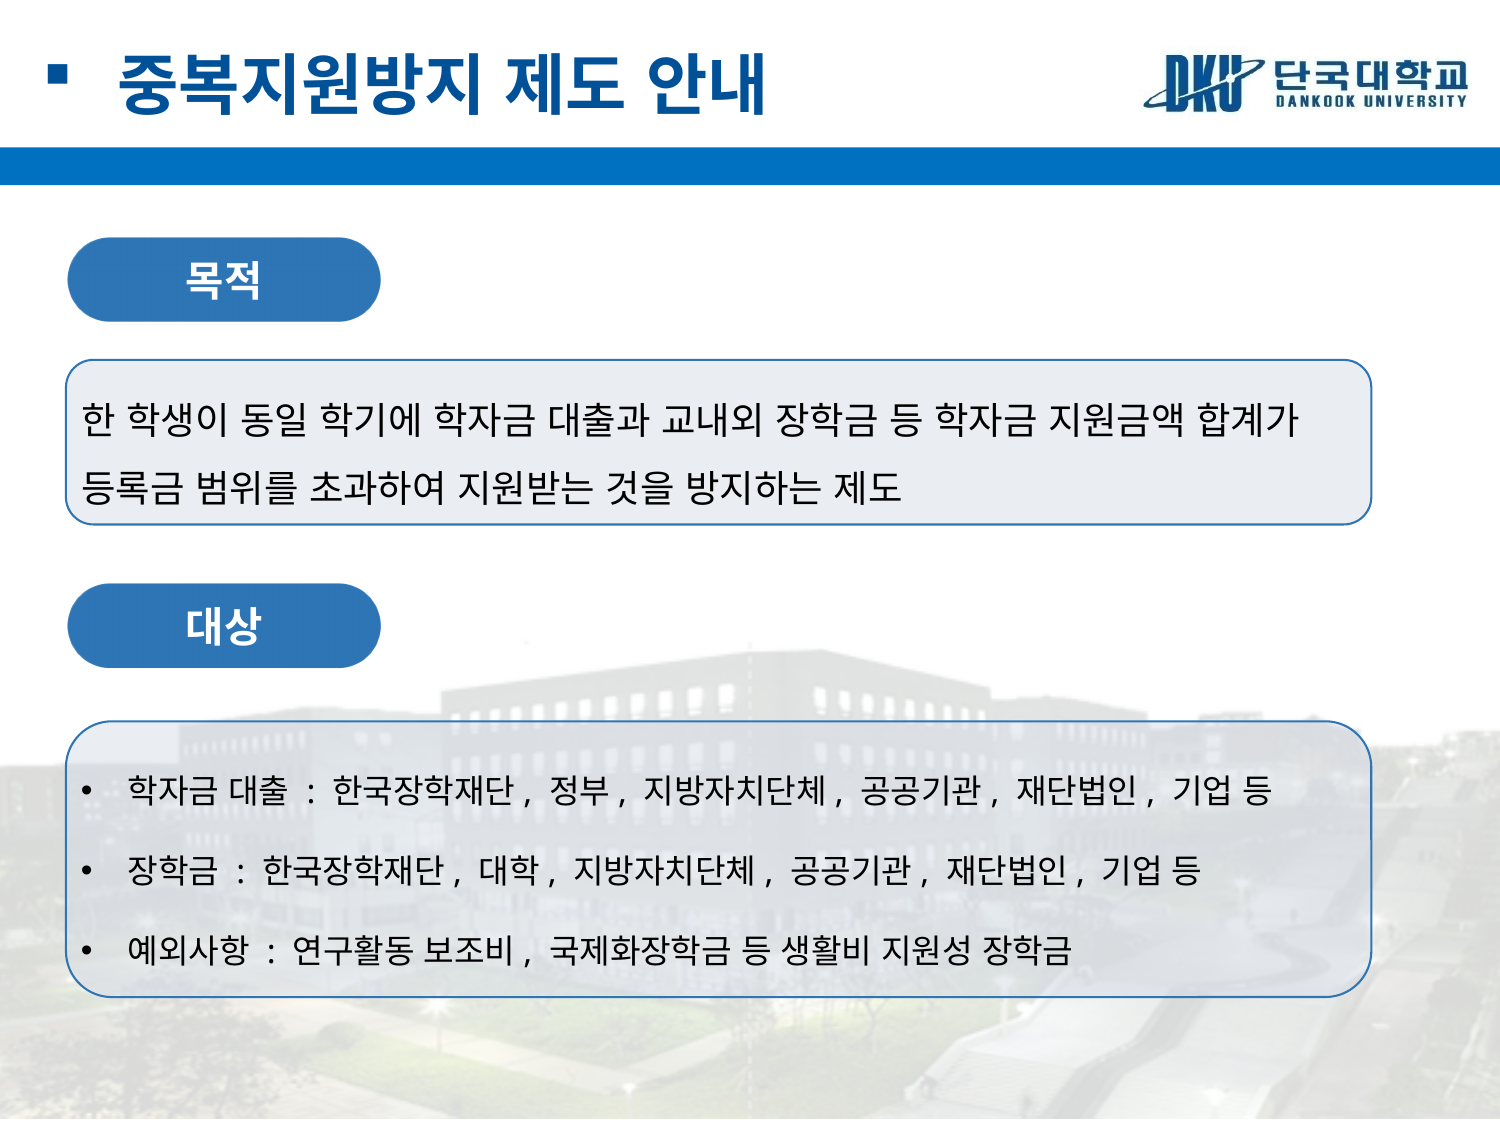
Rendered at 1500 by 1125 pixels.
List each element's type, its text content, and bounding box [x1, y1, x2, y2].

text_box [73, 722, 1373, 999]
text_box 대상 [68, 584, 381, 668]
text_box 목적 [68, 238, 381, 322]
text_box [0, 635, 1500, 1119]
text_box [65, 359, 1372, 525]
text_box [0, 146, 1500, 186]
text_box 학자금 대출 : 한국장학재단, 정부, 지방자치단체, 공공기관, 재단법인, 기업 등 장학금 : 한국장학재단, 대학, 지방자치단체, 공공기관, 재단법인, 기업 등 예외사항 : 연구활동 보조비, 국제화장학금 등 생활비 지원성 장학금 [66, 722, 1339, 978]
picture [1139, 45, 1472, 120]
text_box 중복지원방지 제도 안내 [27, 35, 922, 131]
